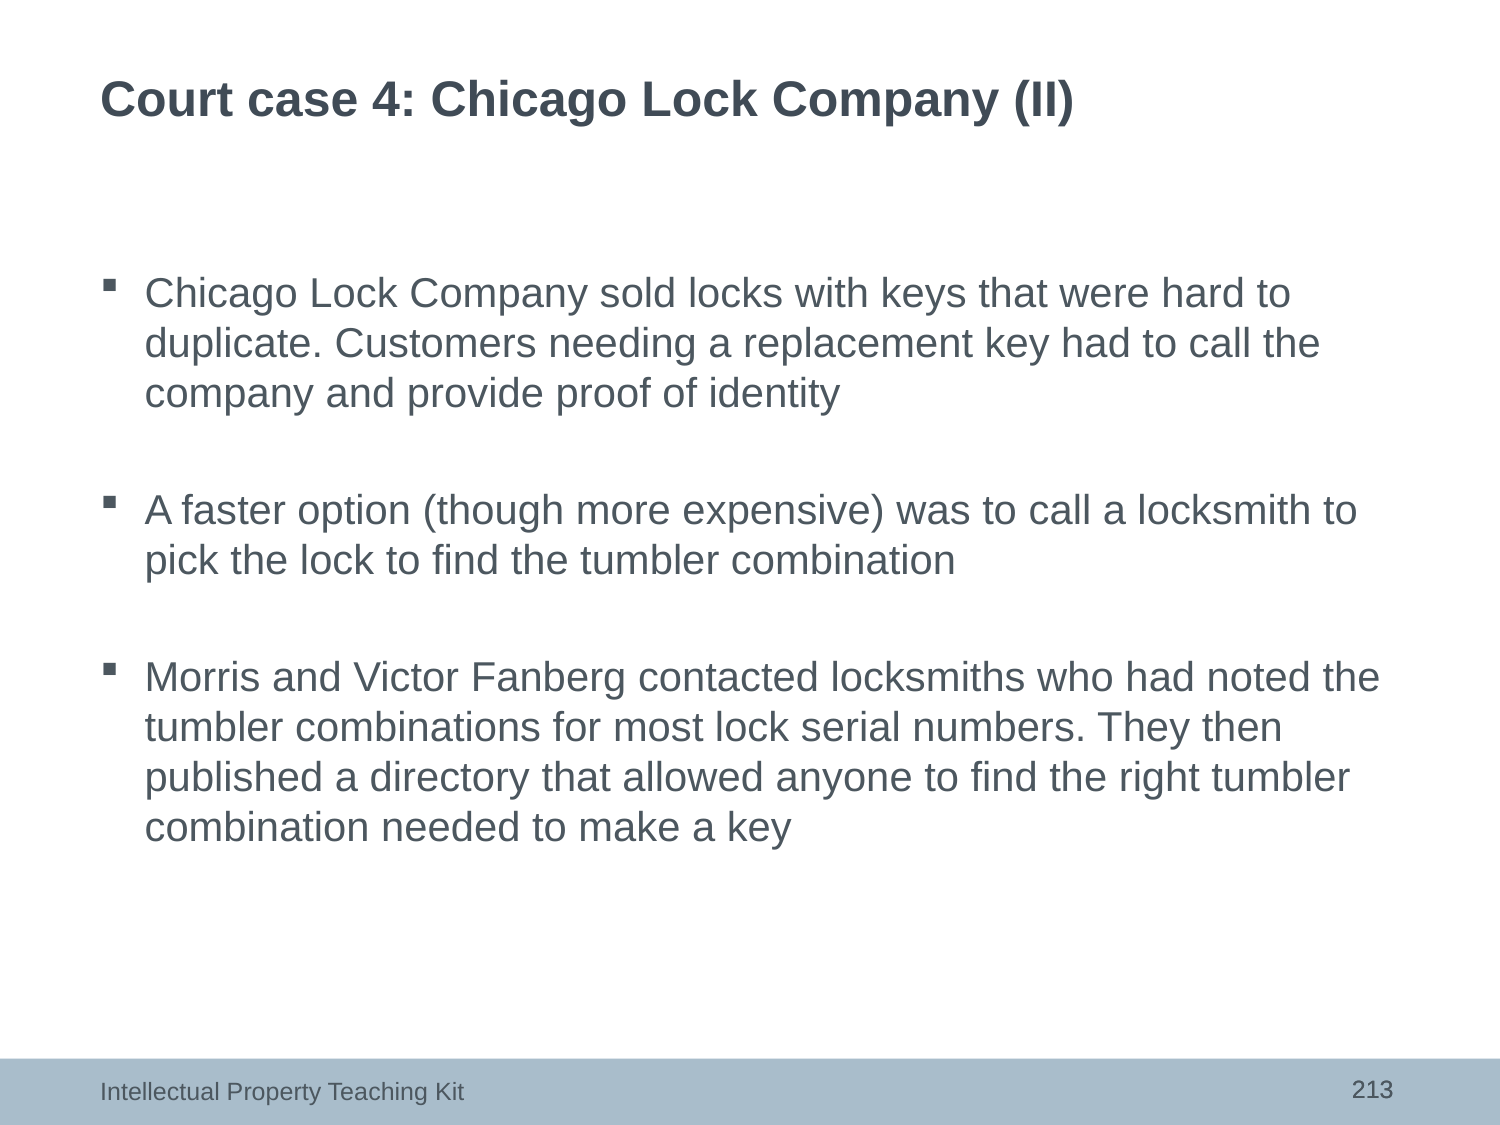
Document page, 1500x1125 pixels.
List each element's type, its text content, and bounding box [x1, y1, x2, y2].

footer Intellectual Property Teaching Kit [100, 1074, 1353, 1125]
title Court case 4: Chicago Lock Company (II) [100, 66, 1400, 220]
list Chicago Lock Company sold locks with keys that were hard to duplicate. Customers needing a replacement key had to call the company and provide proof of identity A faster option (though more expensive) was to call a locksmith to pick the lock to find the tumbler combination Morris and Victor Fanberg contacted locksmiths who had noted the tumbler combinations for most lock serial numbers. They then published a directory that allowed anyone to find the right tumbler combination needed to make a key [100, 265, 1400, 999]
slide_number 213 [1269, 1070, 1394, 1106]
